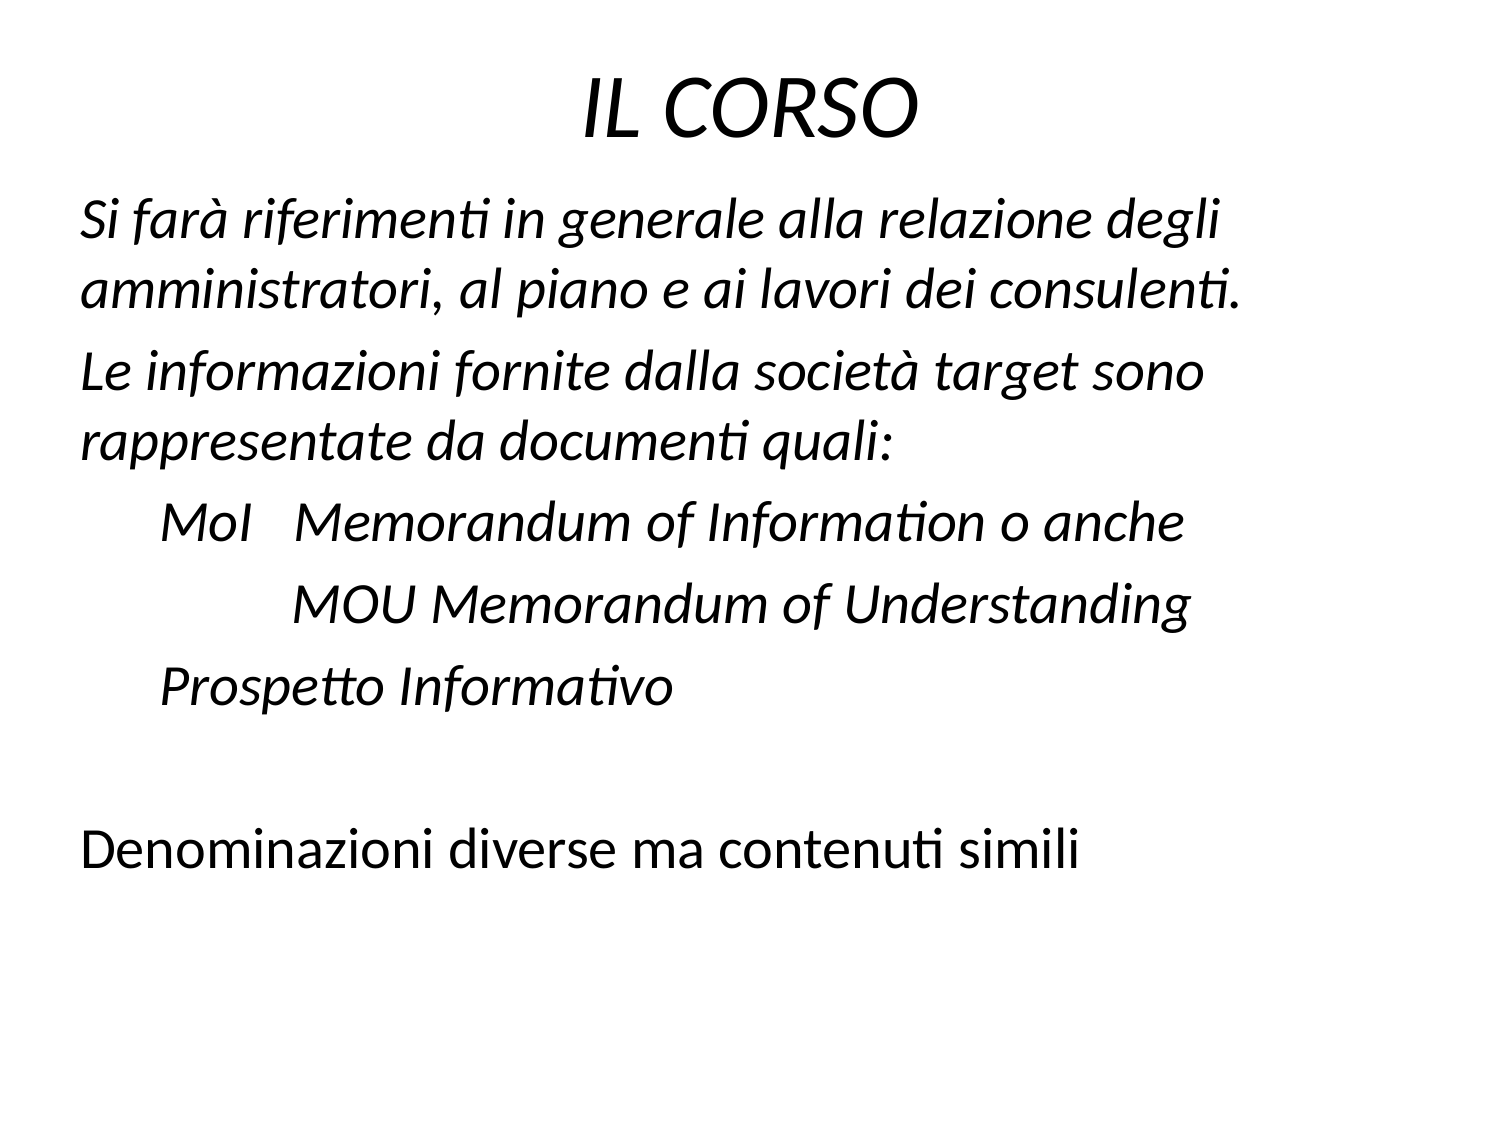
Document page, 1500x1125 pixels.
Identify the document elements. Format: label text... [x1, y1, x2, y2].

title IL CORSO [75, 7, 1425, 195]
list Si farà riferimenti in generale alla relazione degli amministratori, al piano e ai lavori dei consulenti. Le informazioni fornite dalla società target sono rappresentate da documenti quali: MoI Memorandum of Information o anche MOU Memorandum of Understanding Prospetto Informativo Denominazioni diverse ma contenuti simili [64, 172, 1415, 916]
